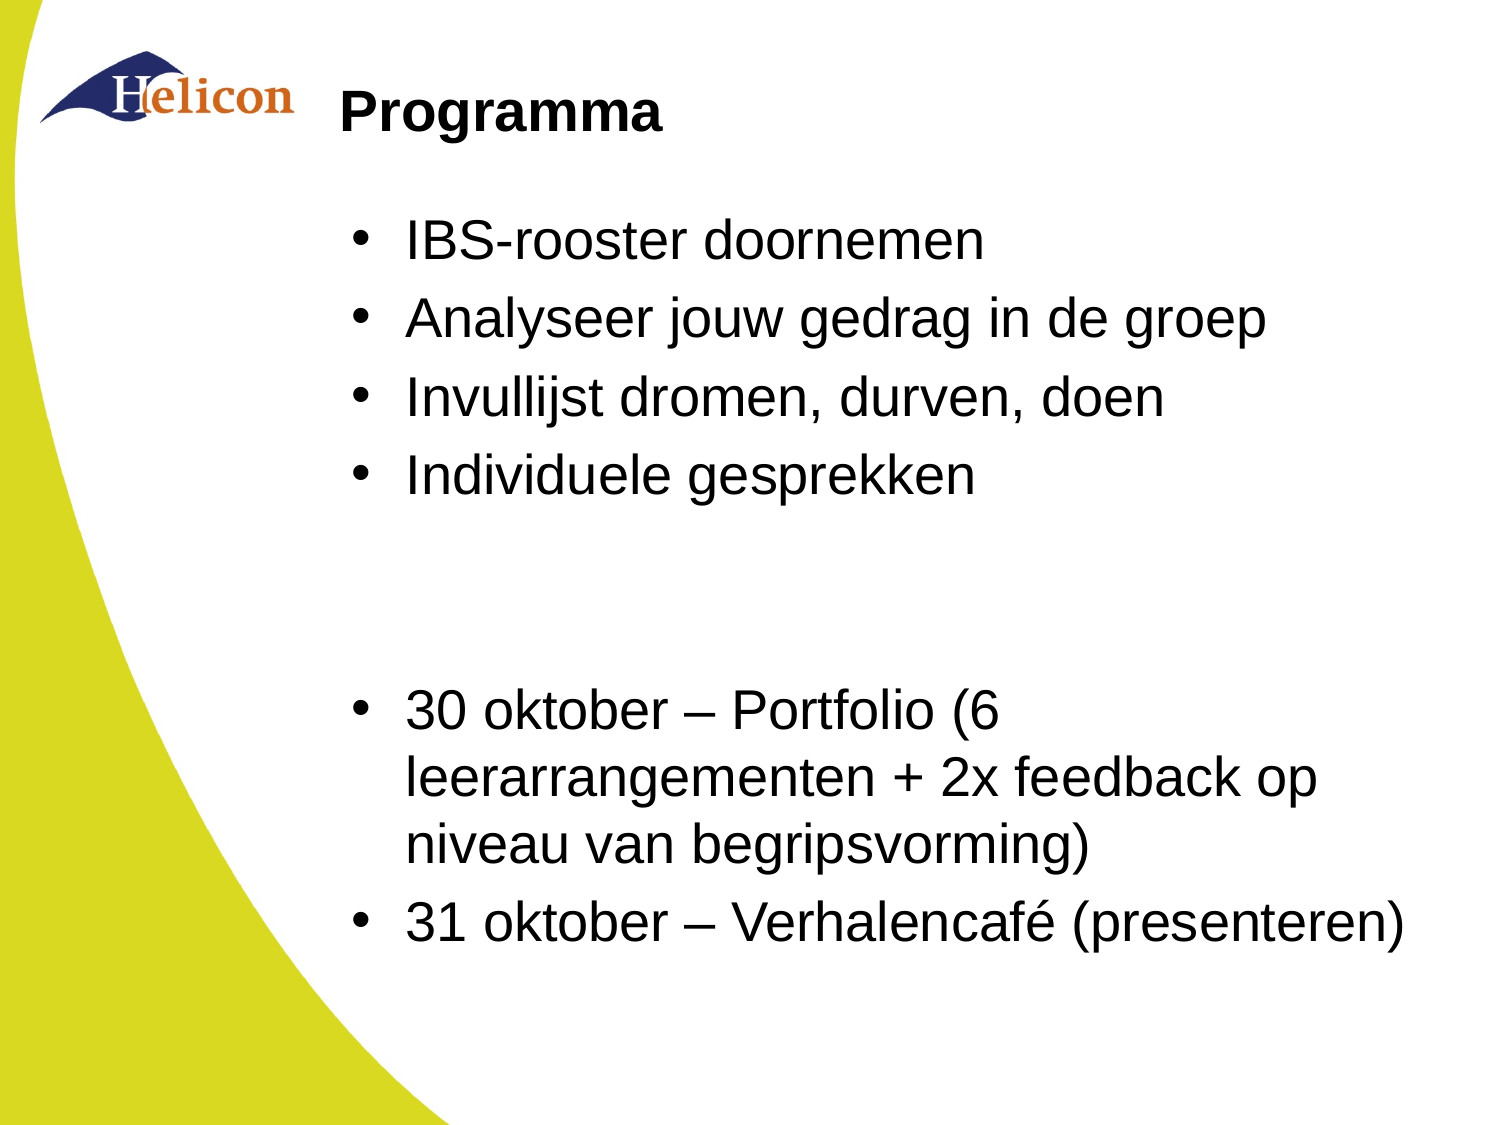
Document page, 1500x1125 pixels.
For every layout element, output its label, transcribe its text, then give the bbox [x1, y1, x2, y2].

list IBS-rooster doornemen Analyseer jouw gedrag in de groep Invullijst dromen, durven, doen Individuele gesprekken 30 oktober – Portfolio (6 leerarrangementen + 2x feedback op niveau van begripsvorming) 31 oktober – Verhalencafé (presenteren) [336, 196, 1425, 1005]
picture [0, 0, 1500, 1125]
title Programma [324, 54, 1415, 161]
